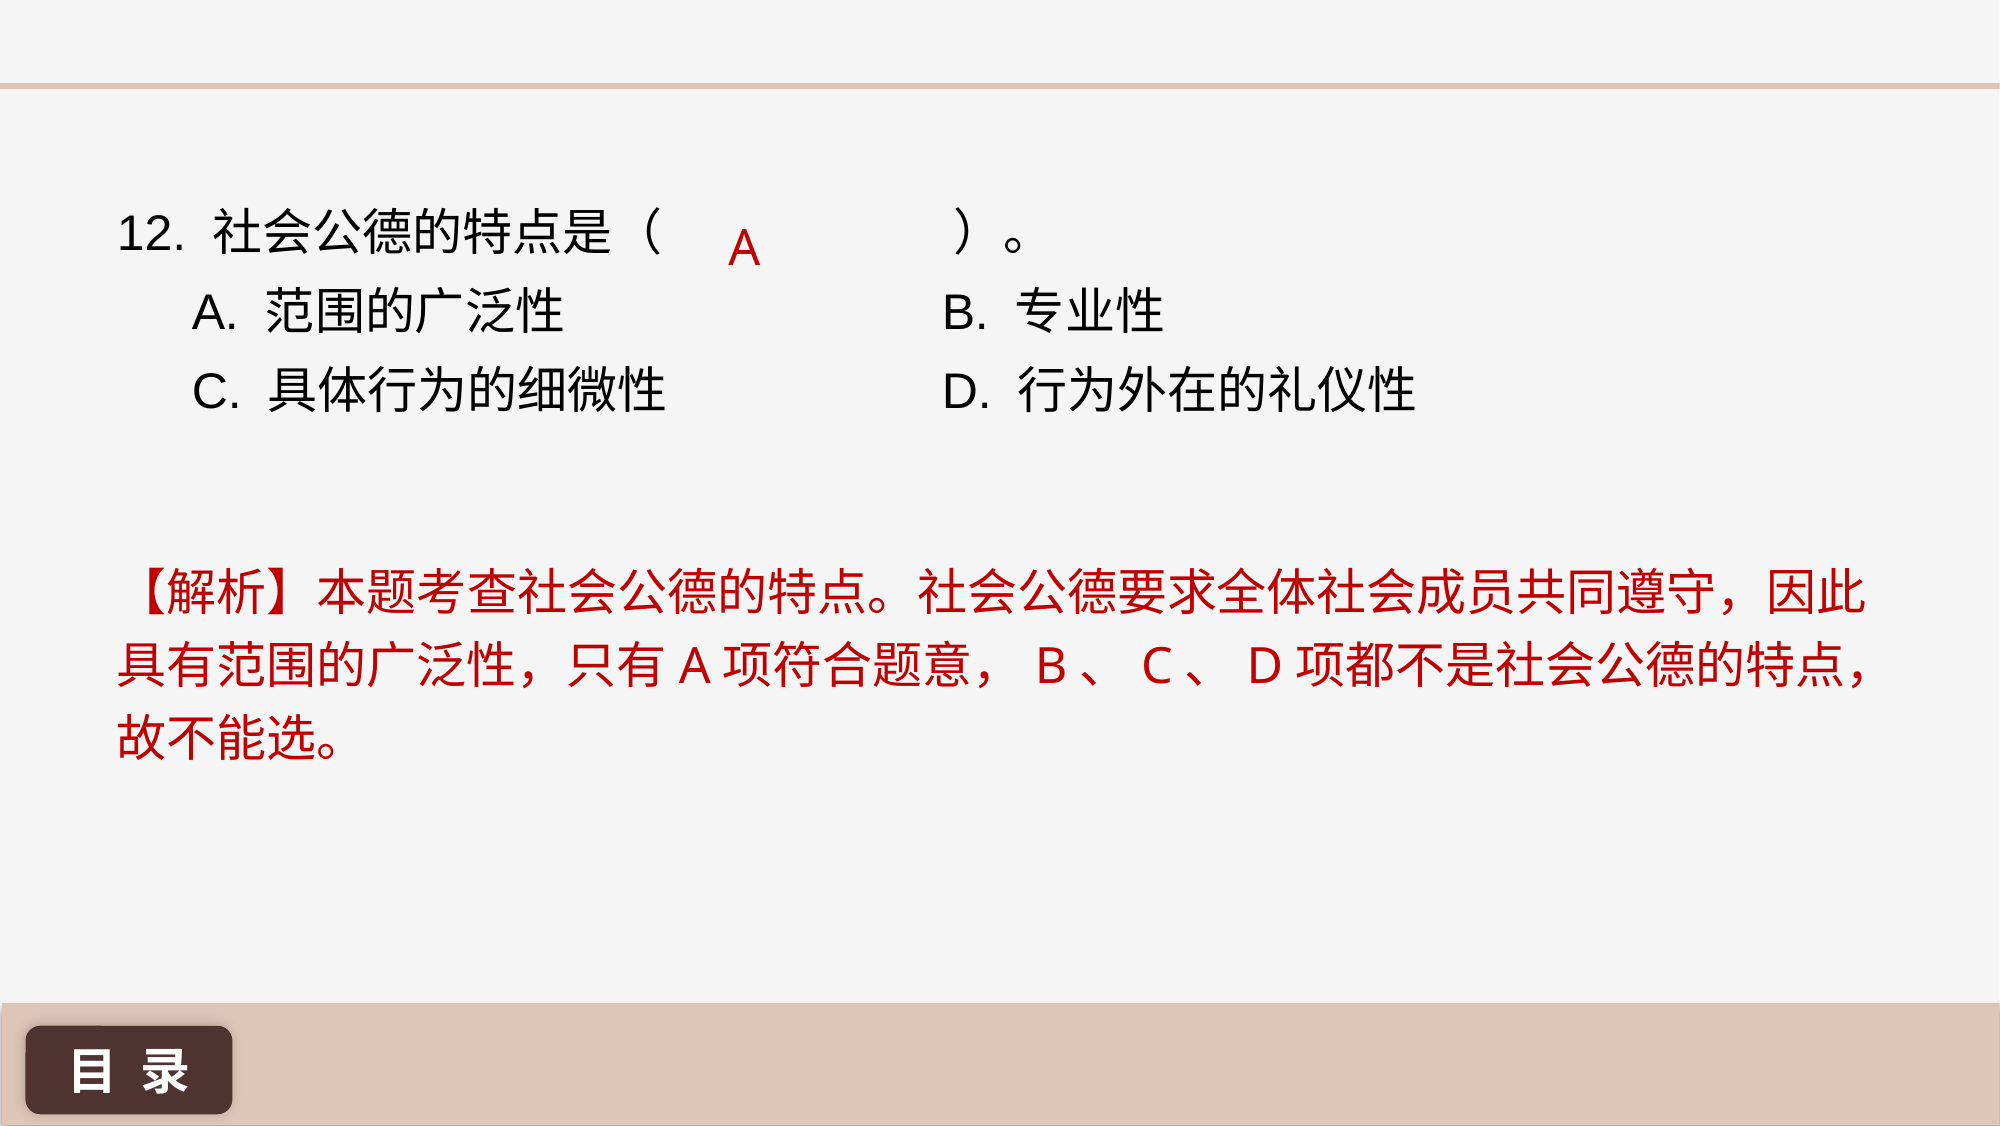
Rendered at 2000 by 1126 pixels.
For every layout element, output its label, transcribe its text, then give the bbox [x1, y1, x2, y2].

text_box A [668, 184, 820, 267]
text_box 12. 社会公德的特点是（ ）。 A. 范围的广泛性 B. 专业性 C. 具体行为的细微性 D. 行为外在的礼仪性 [102, 173, 1916, 426]
text_box 【解析】本题考查社会公德的特点。社会公德要求全体社会成员共同遵守，因此具有范围的广泛性，只有A项符合题意，B、C、D项都不是社会公德的特点，故不能选。 [102, 540, 1890, 770]
